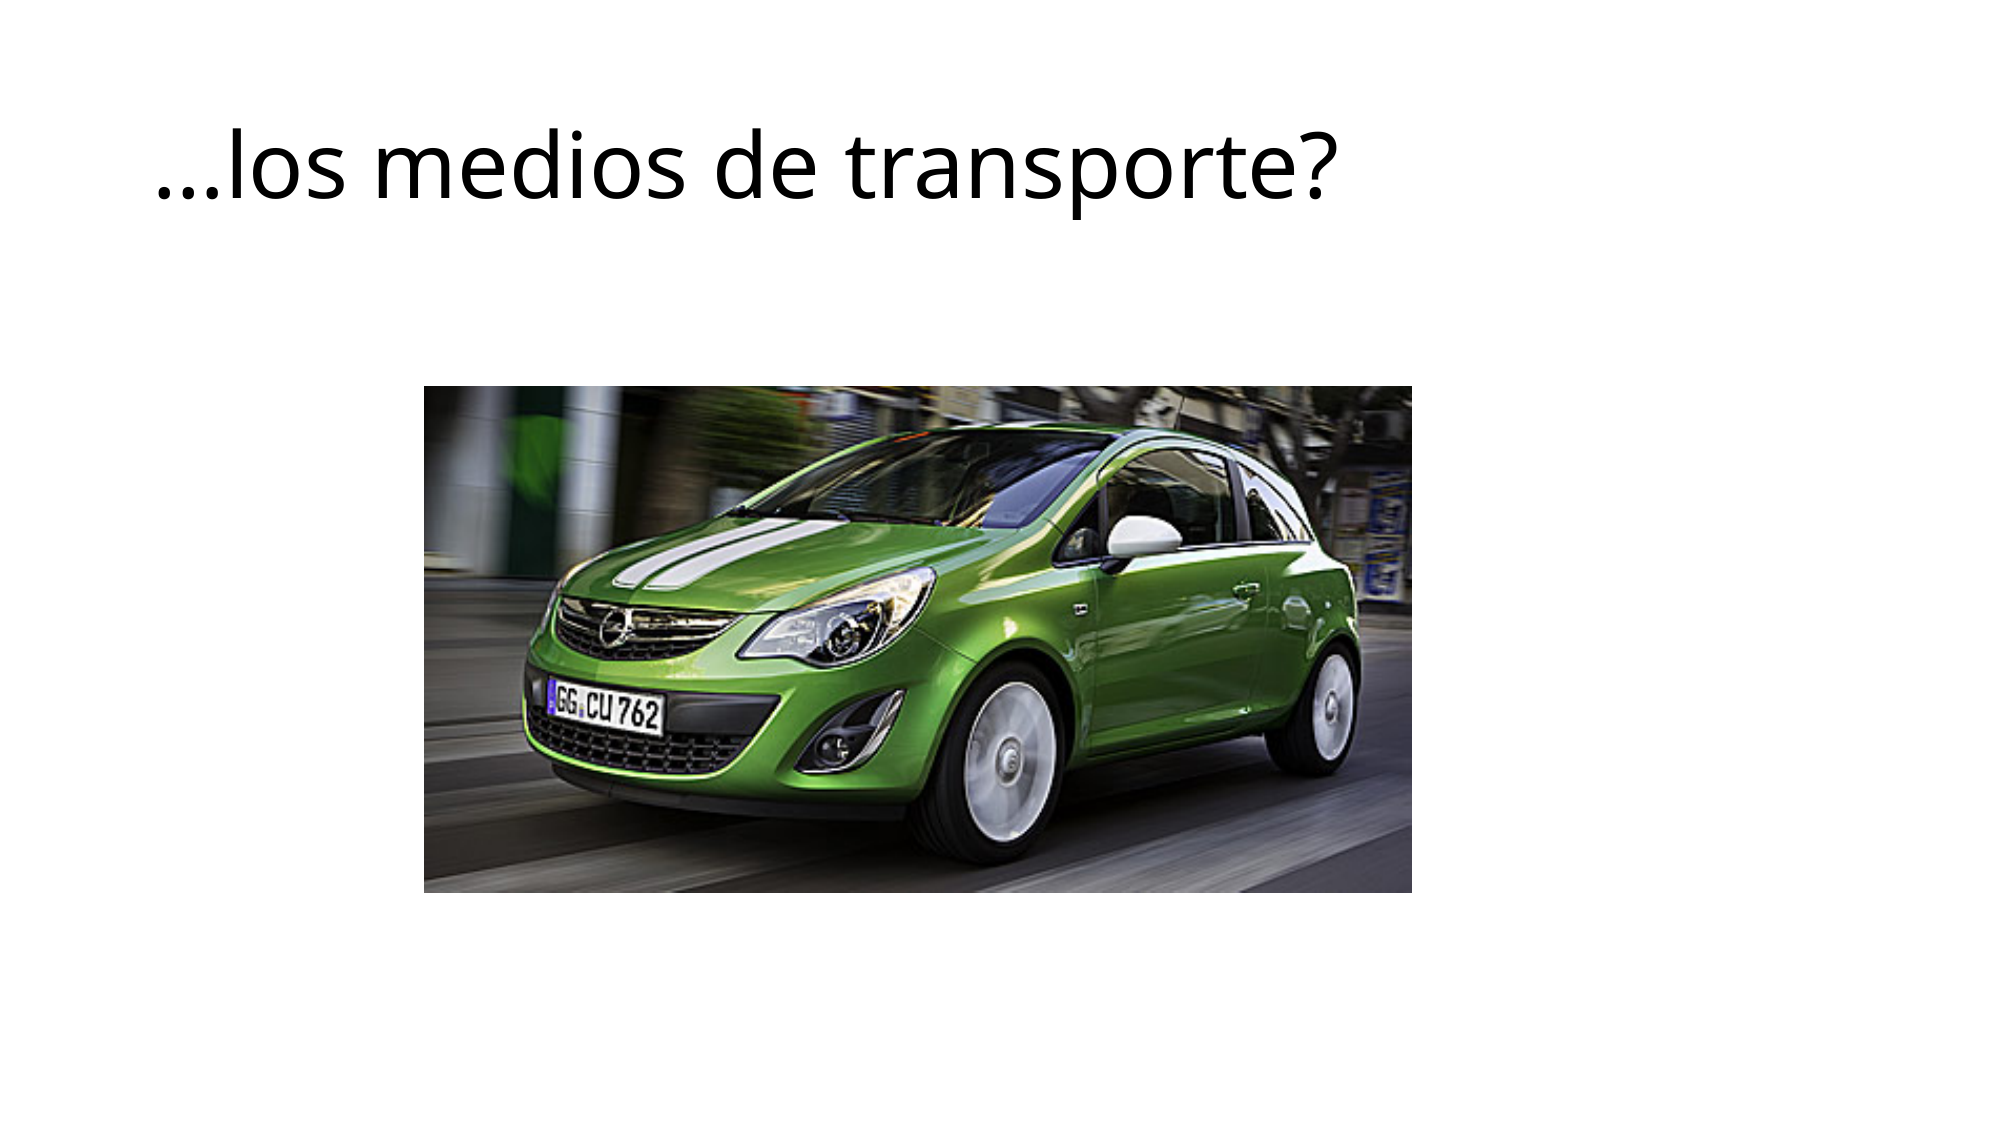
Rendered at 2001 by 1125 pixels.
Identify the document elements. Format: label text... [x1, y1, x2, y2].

picture [424, 386, 1412, 893]
title …los medios de transporte? [137, 59, 1863, 278]
